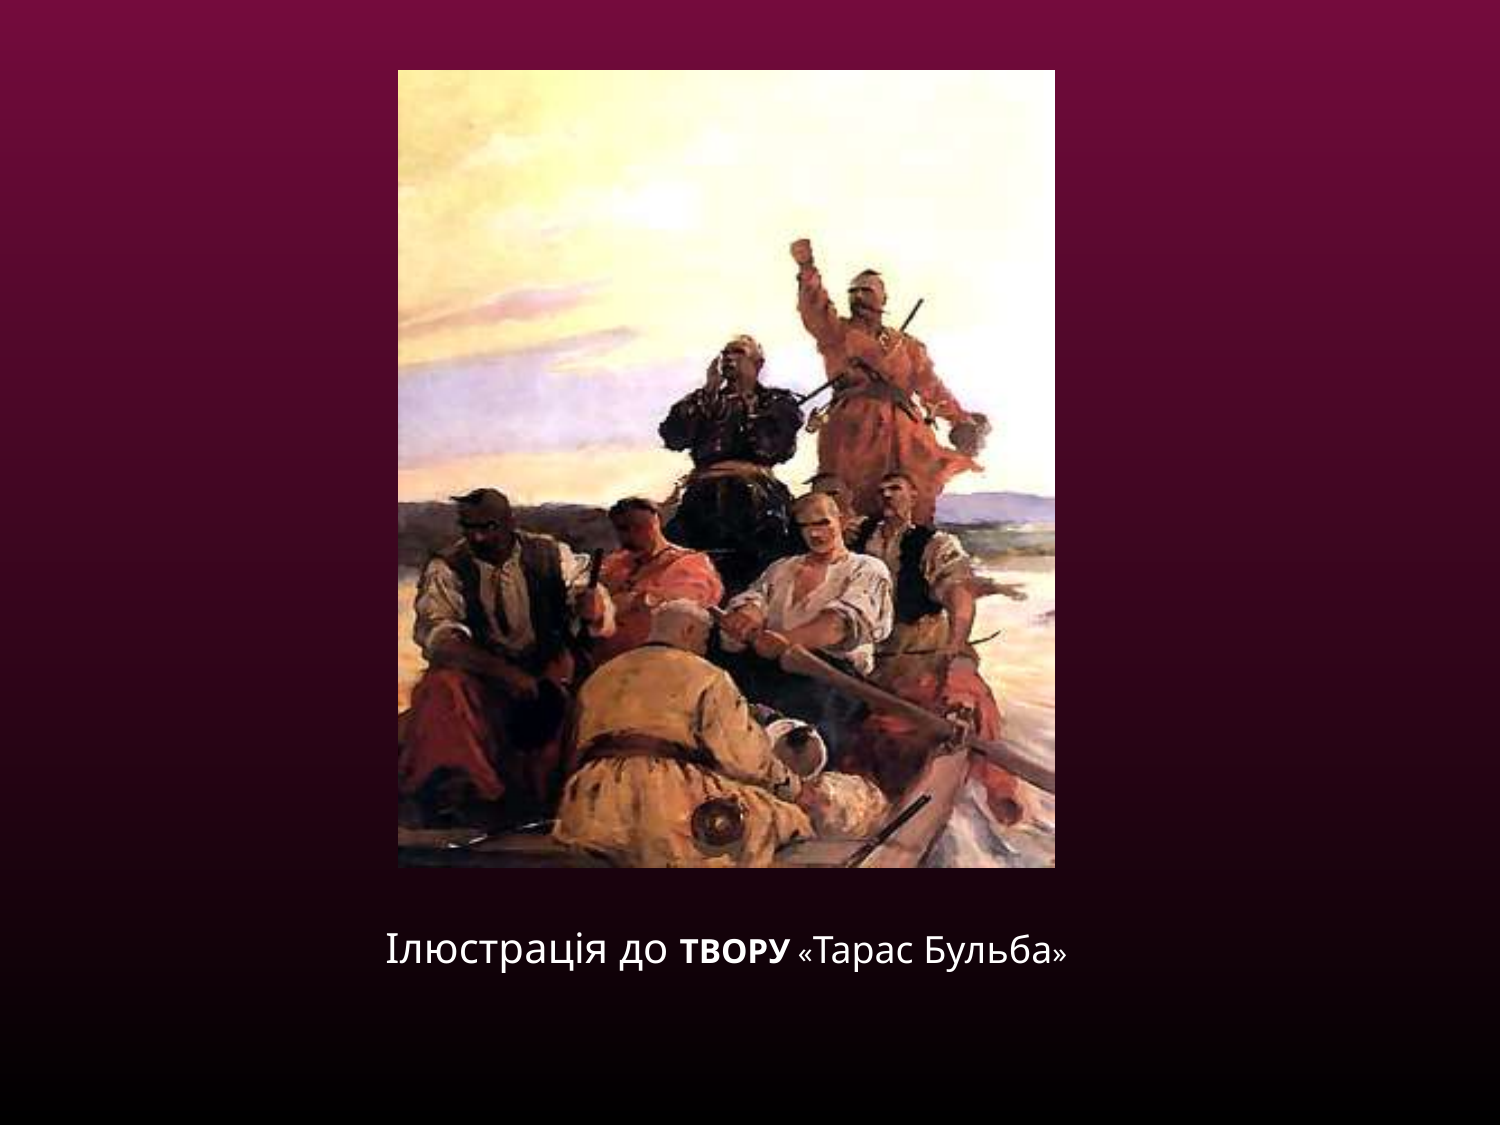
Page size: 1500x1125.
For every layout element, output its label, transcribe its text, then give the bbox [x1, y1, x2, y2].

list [397, 69, 1056, 868]
text_box Ілюстрація до твору «Тарас Бульба» [351, 914, 1102, 979]
